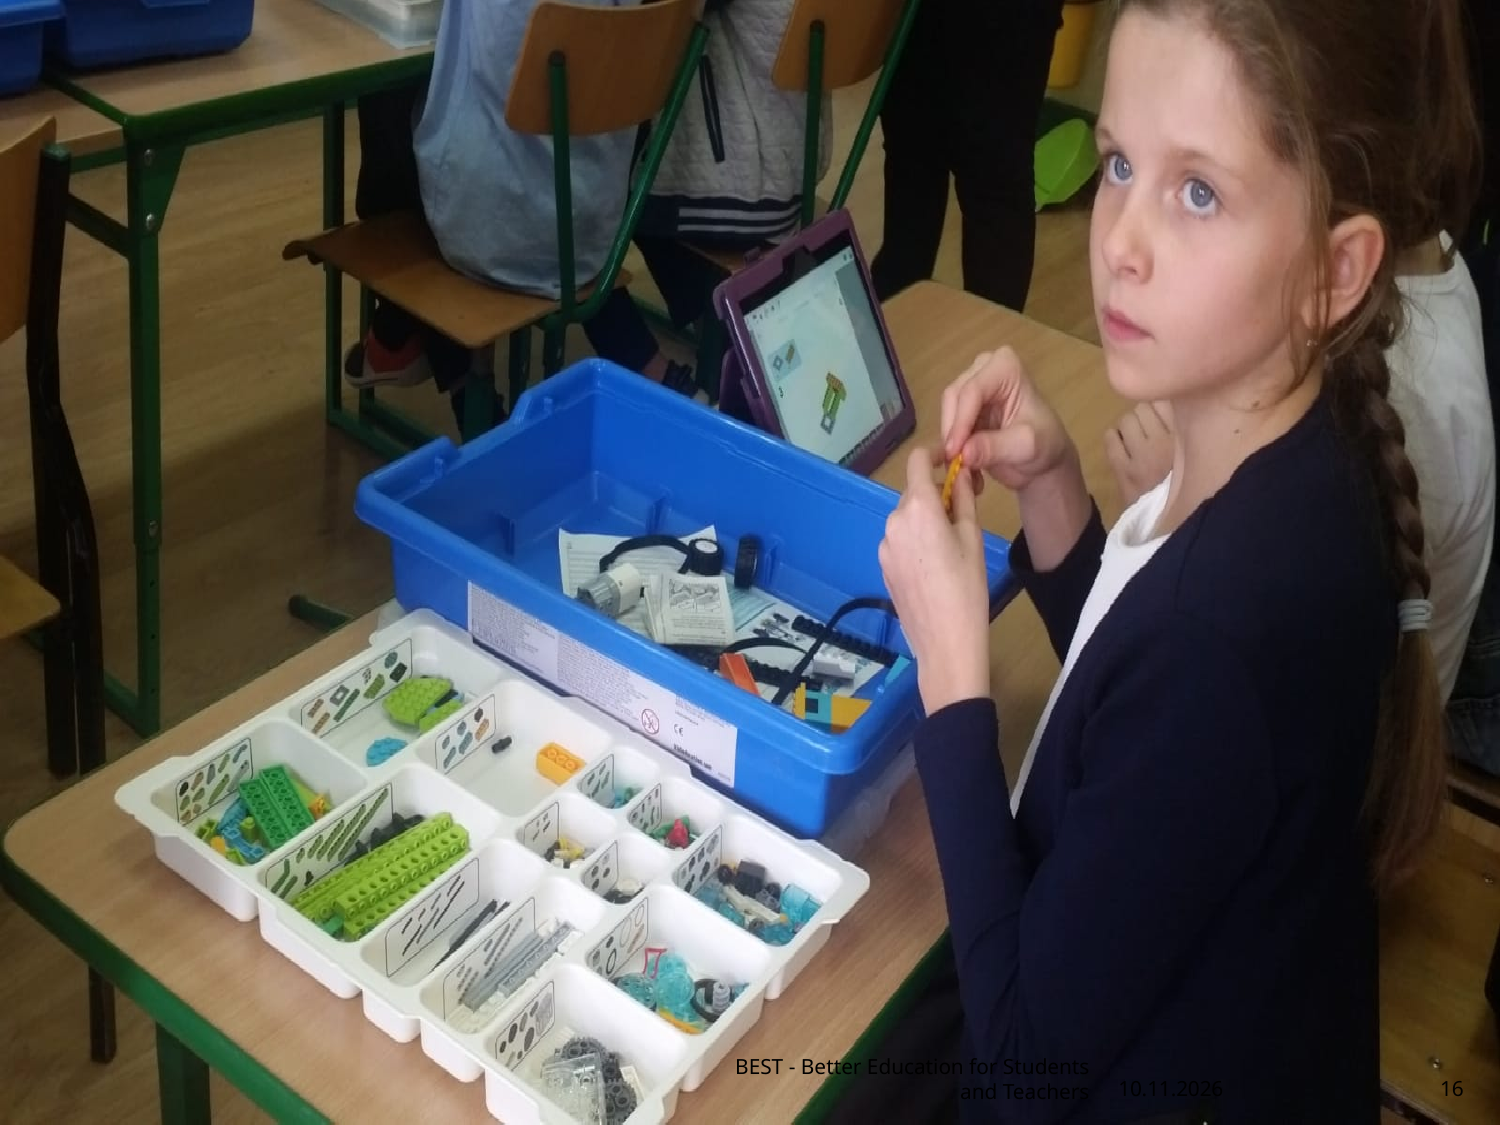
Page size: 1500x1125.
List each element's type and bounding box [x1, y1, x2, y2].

list [0, 0, 1500, 1125]
